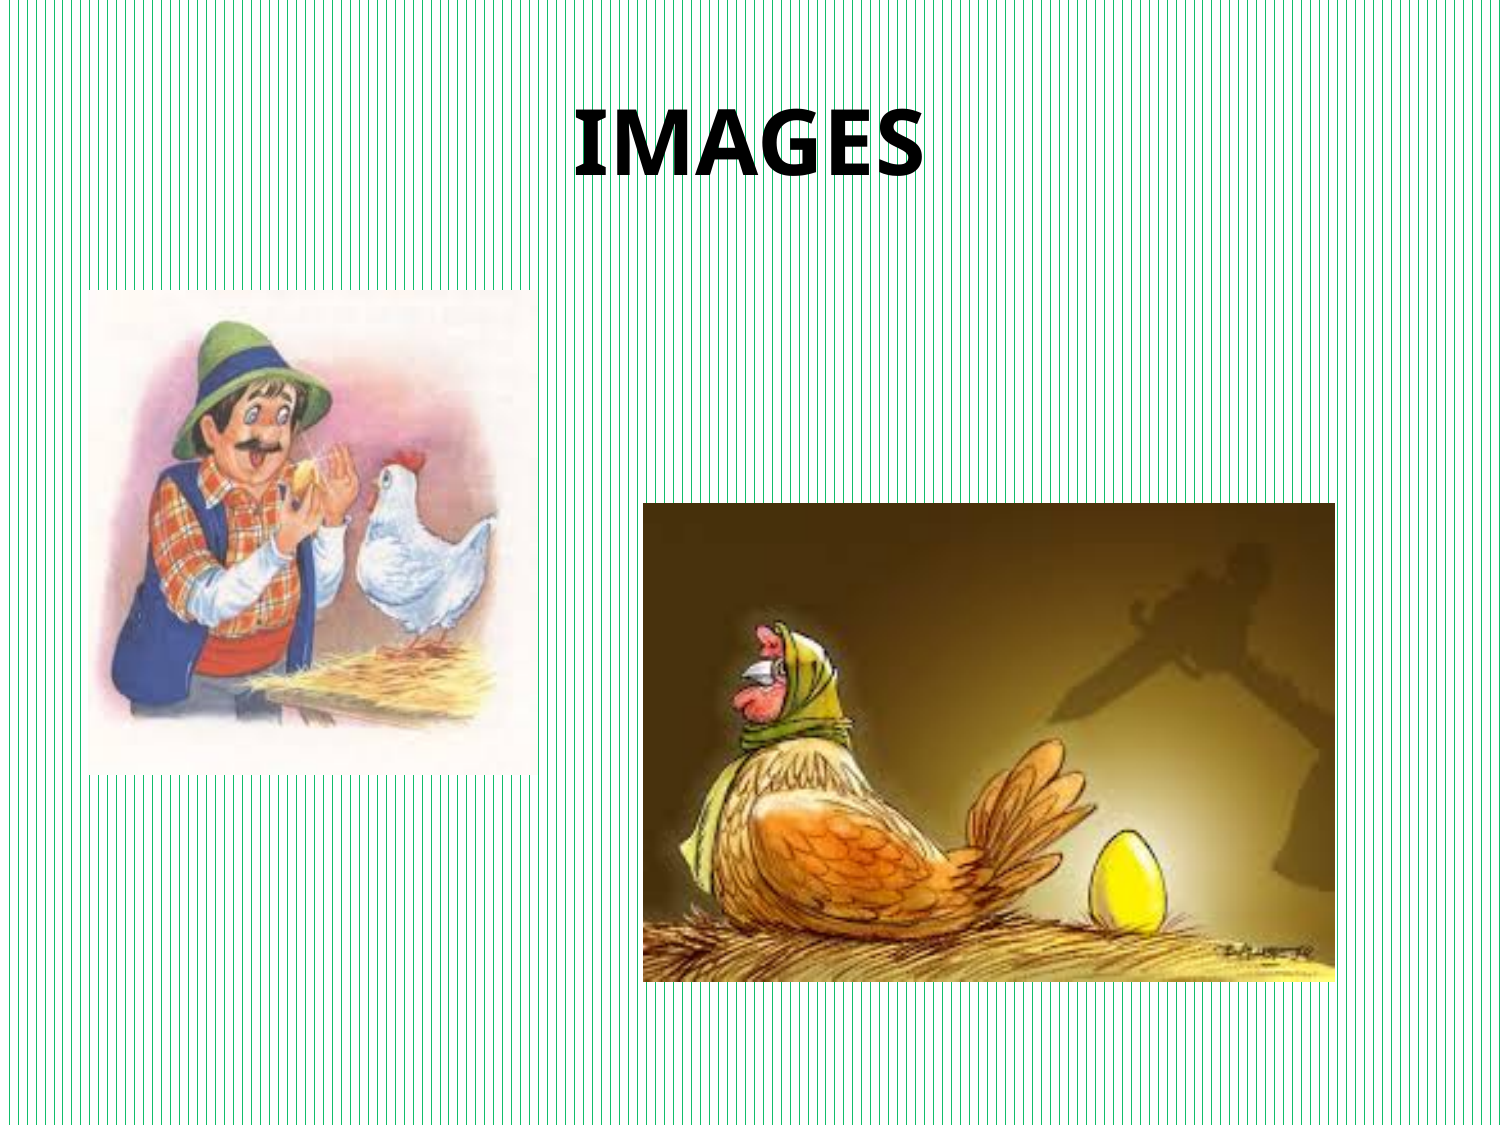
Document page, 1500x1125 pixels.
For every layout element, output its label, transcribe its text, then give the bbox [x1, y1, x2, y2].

picture [643, 503, 1335, 982]
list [88, 290, 538, 776]
title IMAGES [75, 45, 1425, 233]
